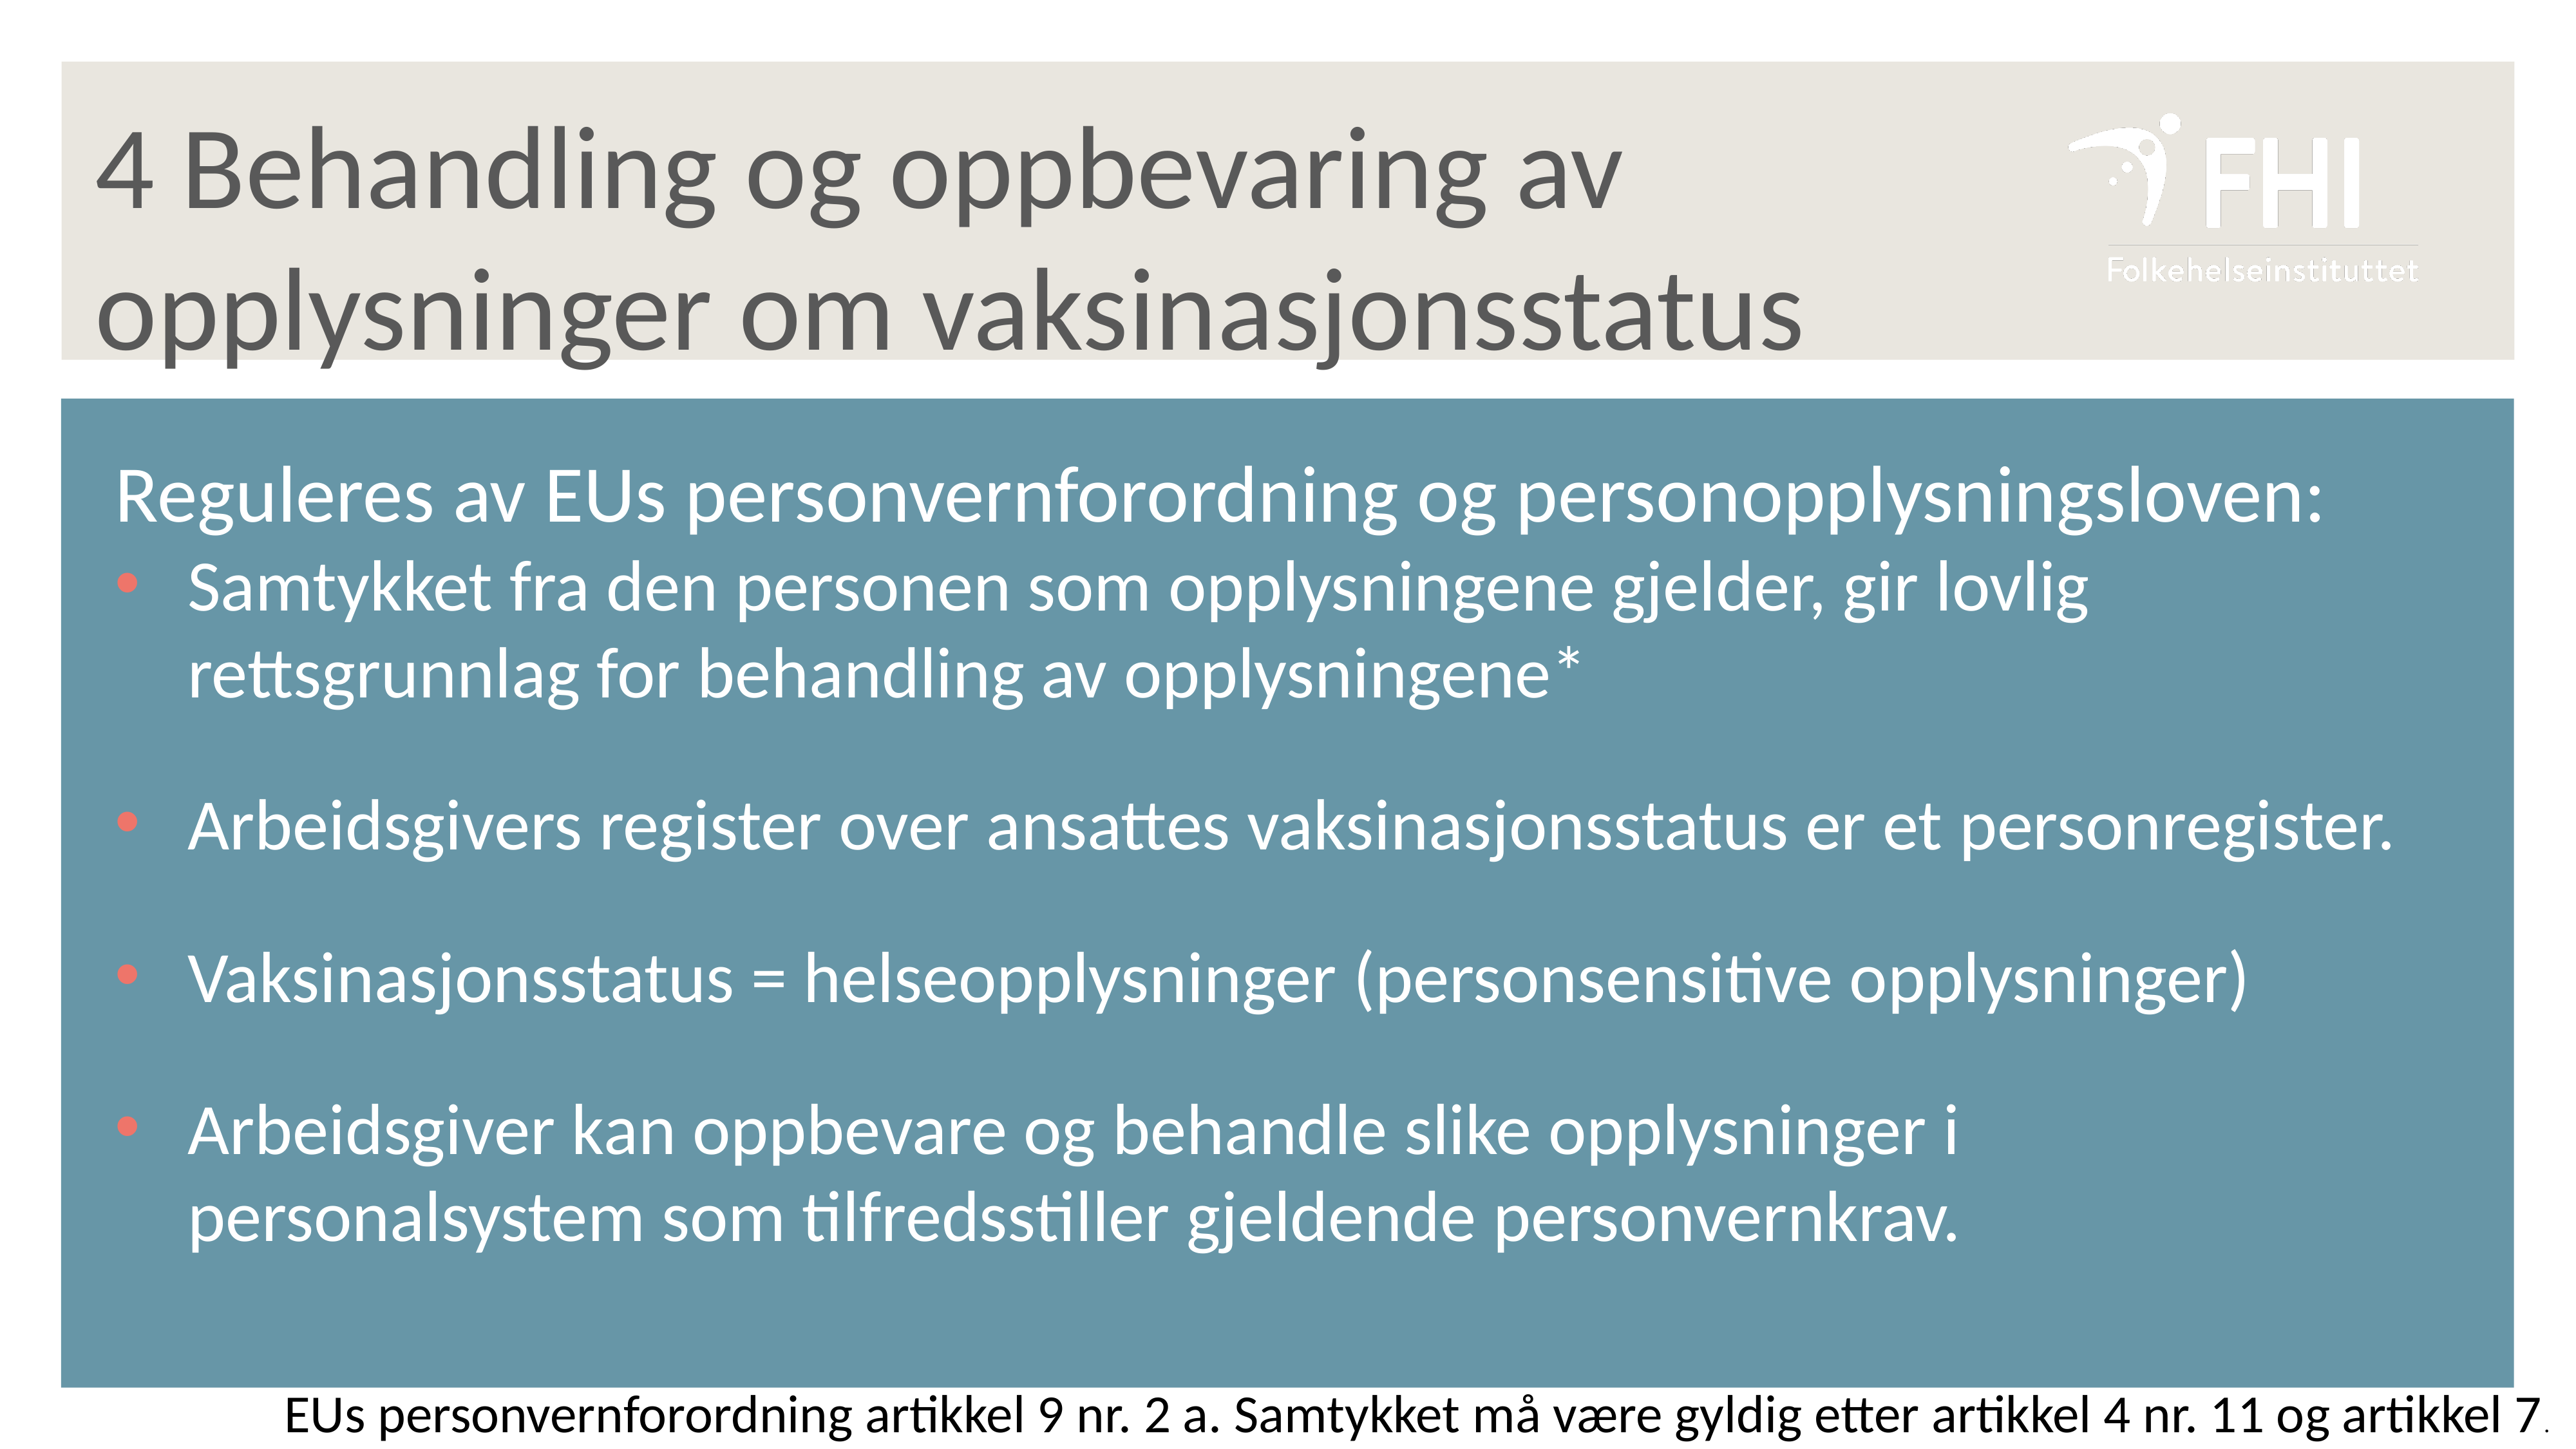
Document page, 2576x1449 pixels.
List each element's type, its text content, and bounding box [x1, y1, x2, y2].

text_box EUs personvernforordning artikkel 9 nr. 2 a. Samtykket må være gyldig etter artikkel 4 nr. 11 og artikkel 7. [274, 1374, 2560, 1448]
picture [2052, 0, 2576, 285]
list 4 Behandling og oppbevaring av opplysninger om vaksinasjonsstatus [95, 87, 1958, 374]
list Reguleres av EUs personvernforordning og personopplysningsloven: Samtykket fra den personen som opplysningene gjelder, gir lovlig rettsgrunnlag for behandling av opplysningene* Arbeidsgivers register over ansattes vaksinasjonsstatus er et personregister. Vaksinasjonsstatus = helseopplysninger (personsensitive opplysninger) Arbeidsgiver kan oppbevare og behandle slike opplysninger i personalsystem som tilfredsstiller gjeldende personvernkrav. [115, 441, 2419, 1212]
